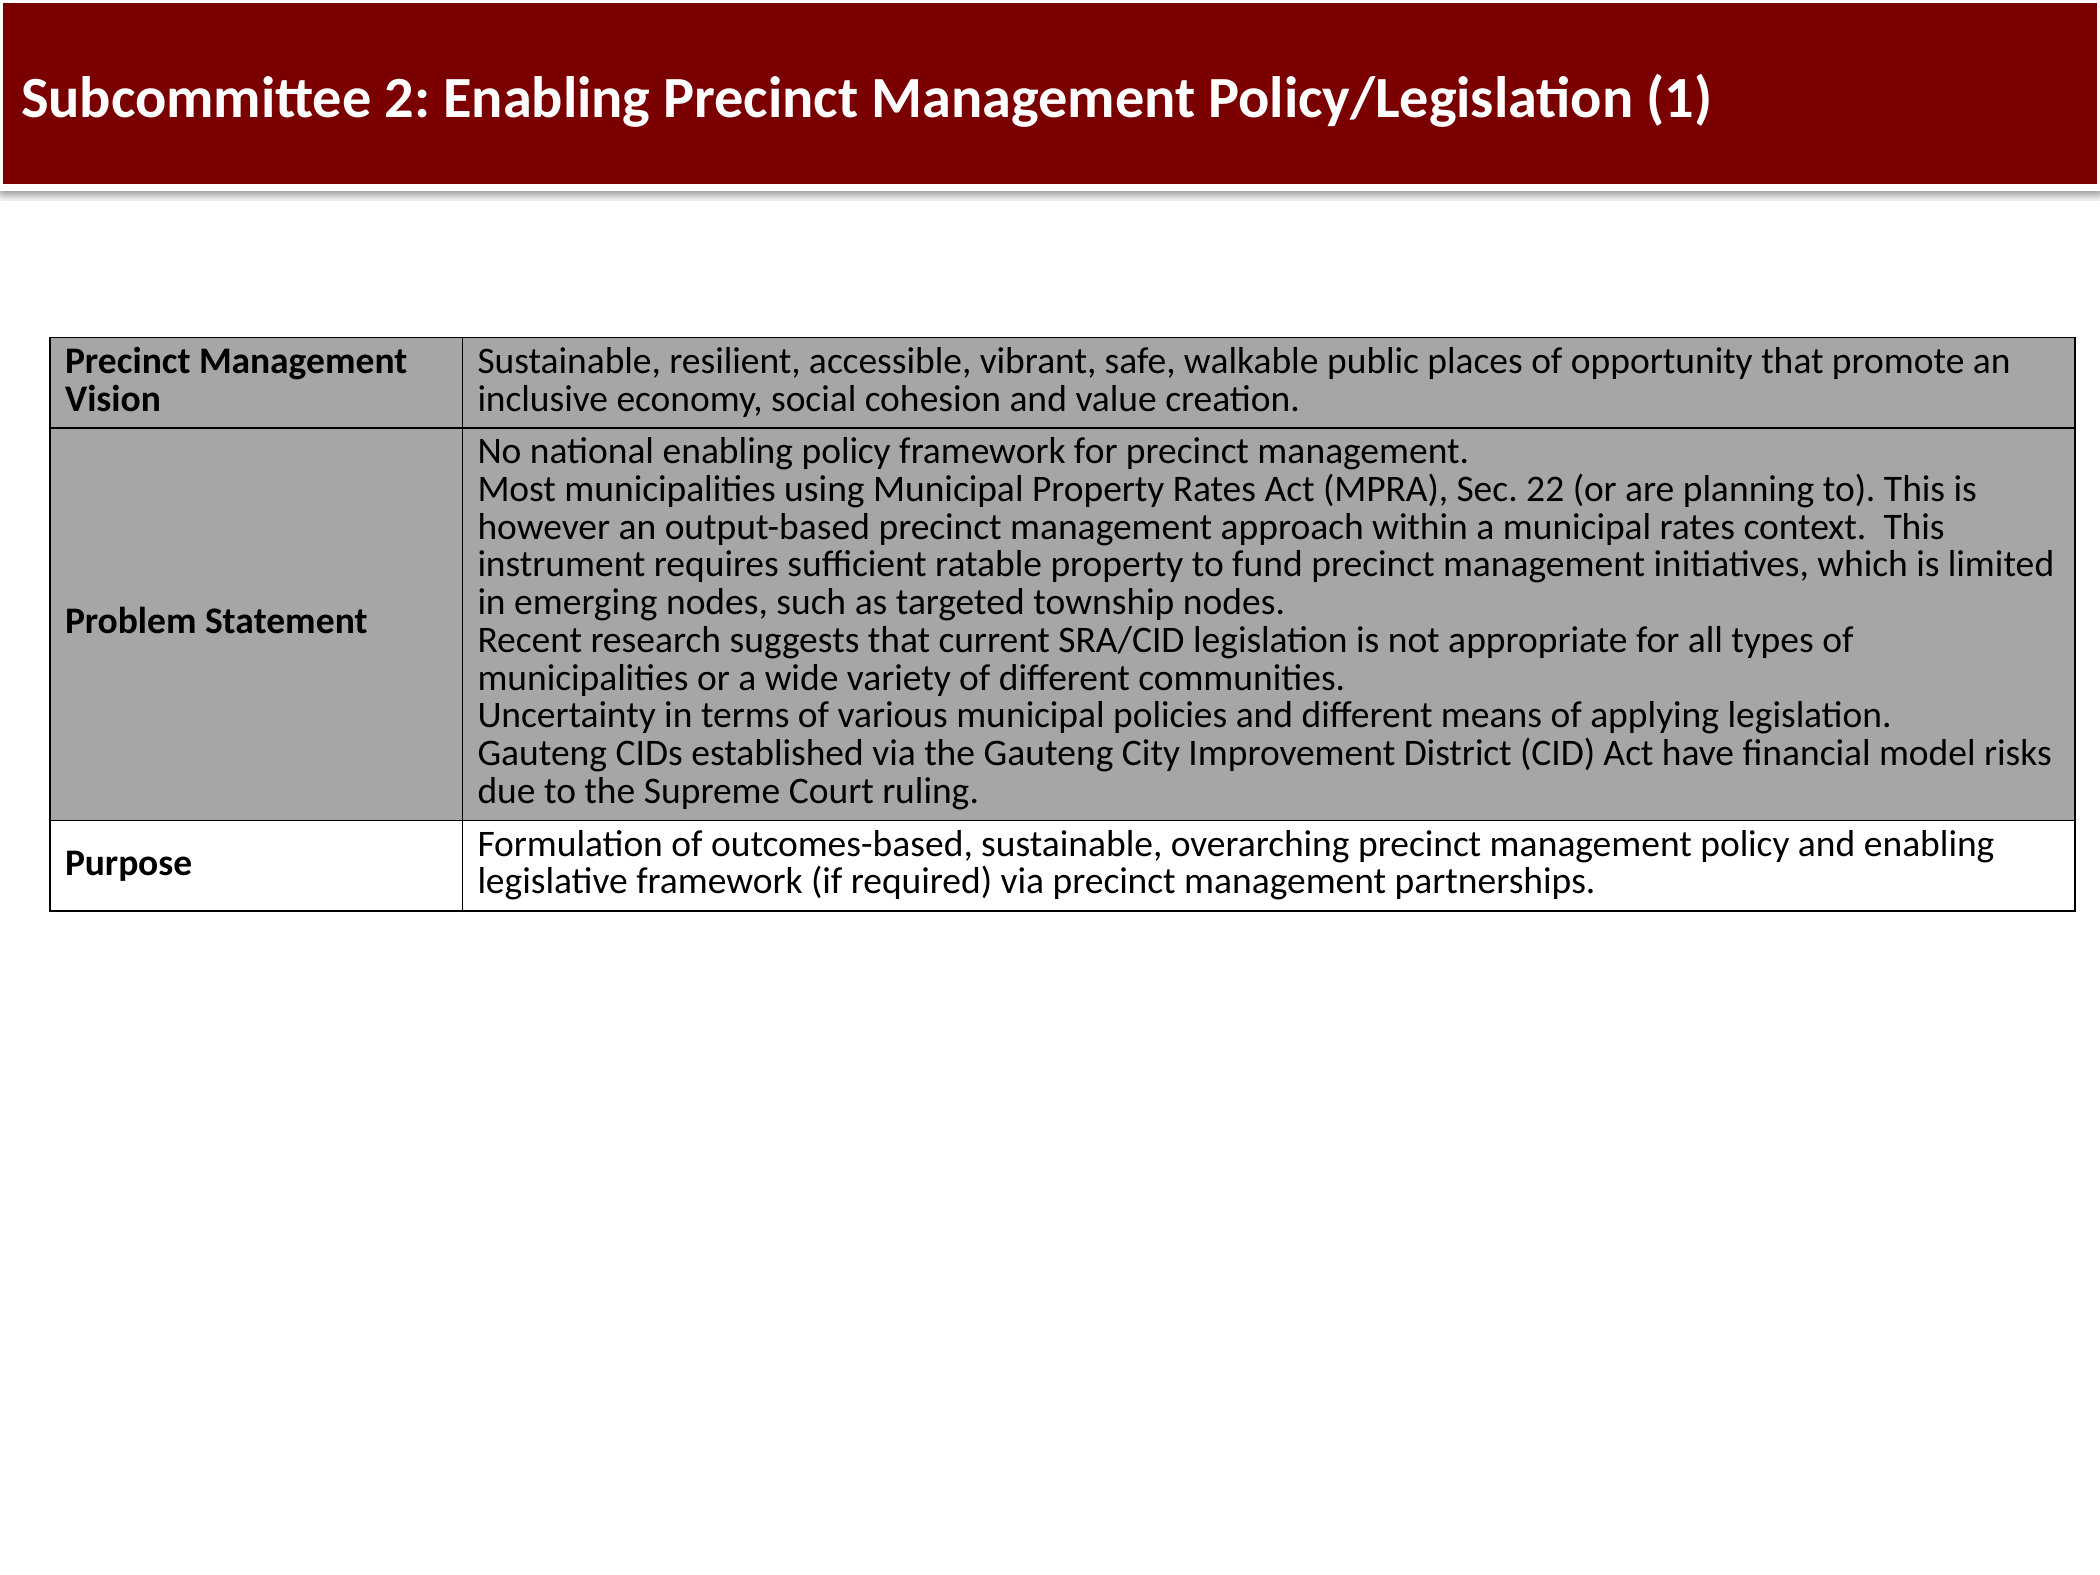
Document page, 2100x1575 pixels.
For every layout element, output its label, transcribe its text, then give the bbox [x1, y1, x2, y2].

title Subcommittee 2: Enabling Precinct Management Policy/Legislation (1) [0, 0, 2100, 191]
table_cell No national enabling policy framework for precinct management. Most municipalities using Municipal Property Rates Act (MPRA), Sec. 22 (or are planning to). This is however an output-based precinct management approach within a municipal rates context. This instrument requires sufficient ratable property to fund precinct management initiatives, which is limited in emerging nodes, such as targeted township nodes. Recent research suggests that current SRA/CID legislation is not appropriate for all types of municipalities or a wide variety of different communities. Uncertainty in terms of various municipal policies and different means of applying legislation. Gauteng CIDs established via the Gauteng City Improvement District (CID) Act have financial model risks due to the Supreme Court ruling. [463, 429, 2074, 820]
table_header Sustainable, resilient, accessible, vibrant, safe, walkable public places of opportunity that promote an inclusive economy, social cohesion and value creation. [463, 338, 2074, 427]
table_cell Purpose [51, 821, 462, 910]
table_cell Problem Statement [51, 429, 462, 820]
table_header Precinct Management Vision [51, 338, 462, 427]
table_cell Formulation of outcomes-based, sustainable, overarching precinct management policy and enabling legislative framework (if required) via precinct management partnerships. [463, 821, 2074, 910]
